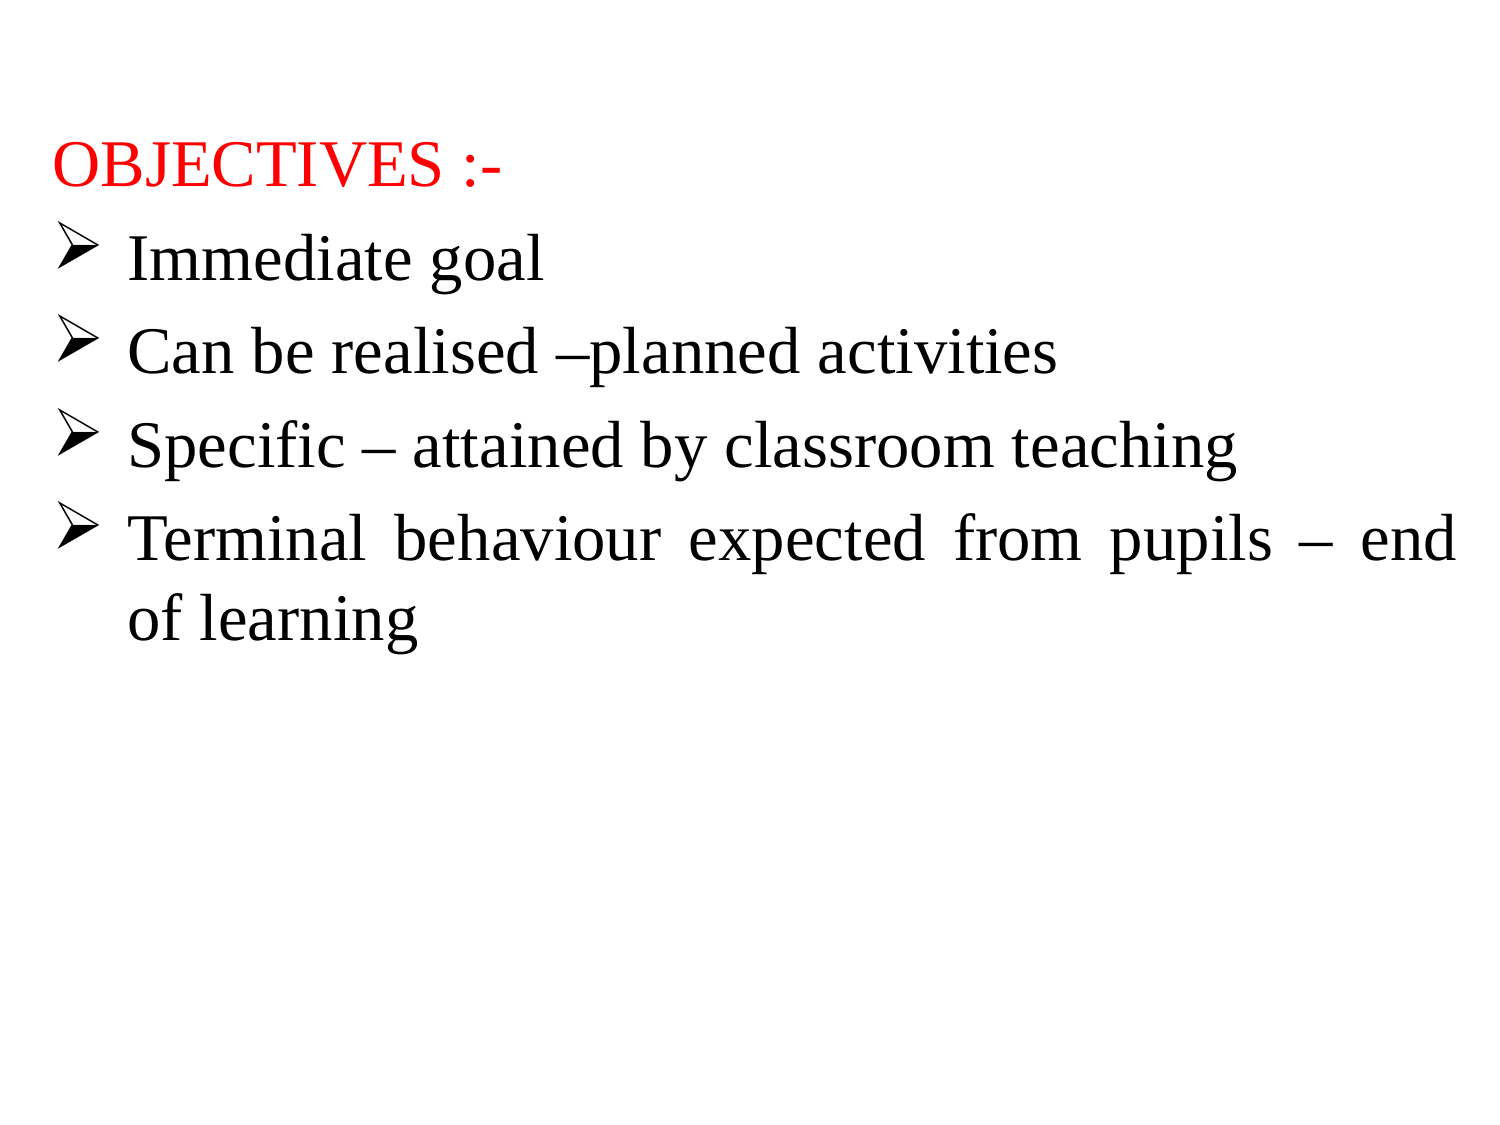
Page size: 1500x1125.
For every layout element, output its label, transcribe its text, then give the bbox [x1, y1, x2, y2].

subtitle OBJECTIVES :- Immediate goal Can be realised –planned activities Specific – attained by classroom teaching Terminal behaviour expected from pupils – end of learning [37, 112, 1475, 1100]
